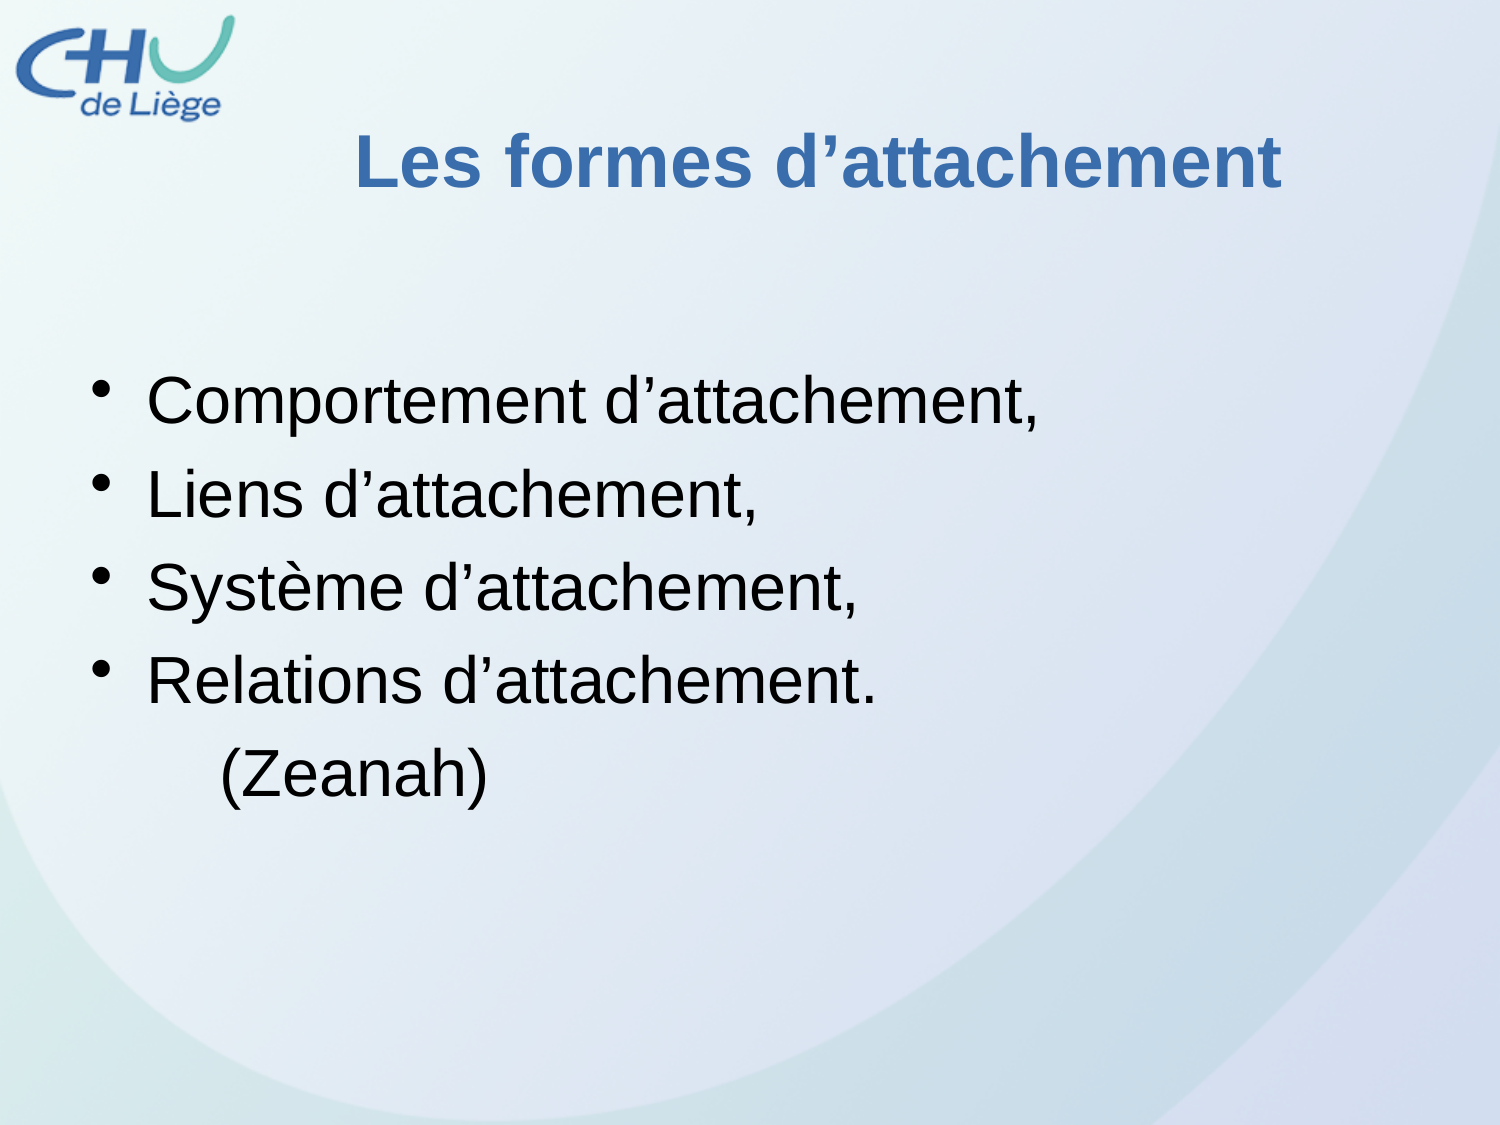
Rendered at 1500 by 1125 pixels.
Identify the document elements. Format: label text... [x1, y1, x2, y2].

picture [0, 0, 1500, 1125]
list Comportement d’attachement, Liens d’attachement, Système d’attachement, Relations d’attachement. (Zeanah) [74, 349, 1426, 1053]
title Les formes d’attachement [212, 83, 1426, 233]
